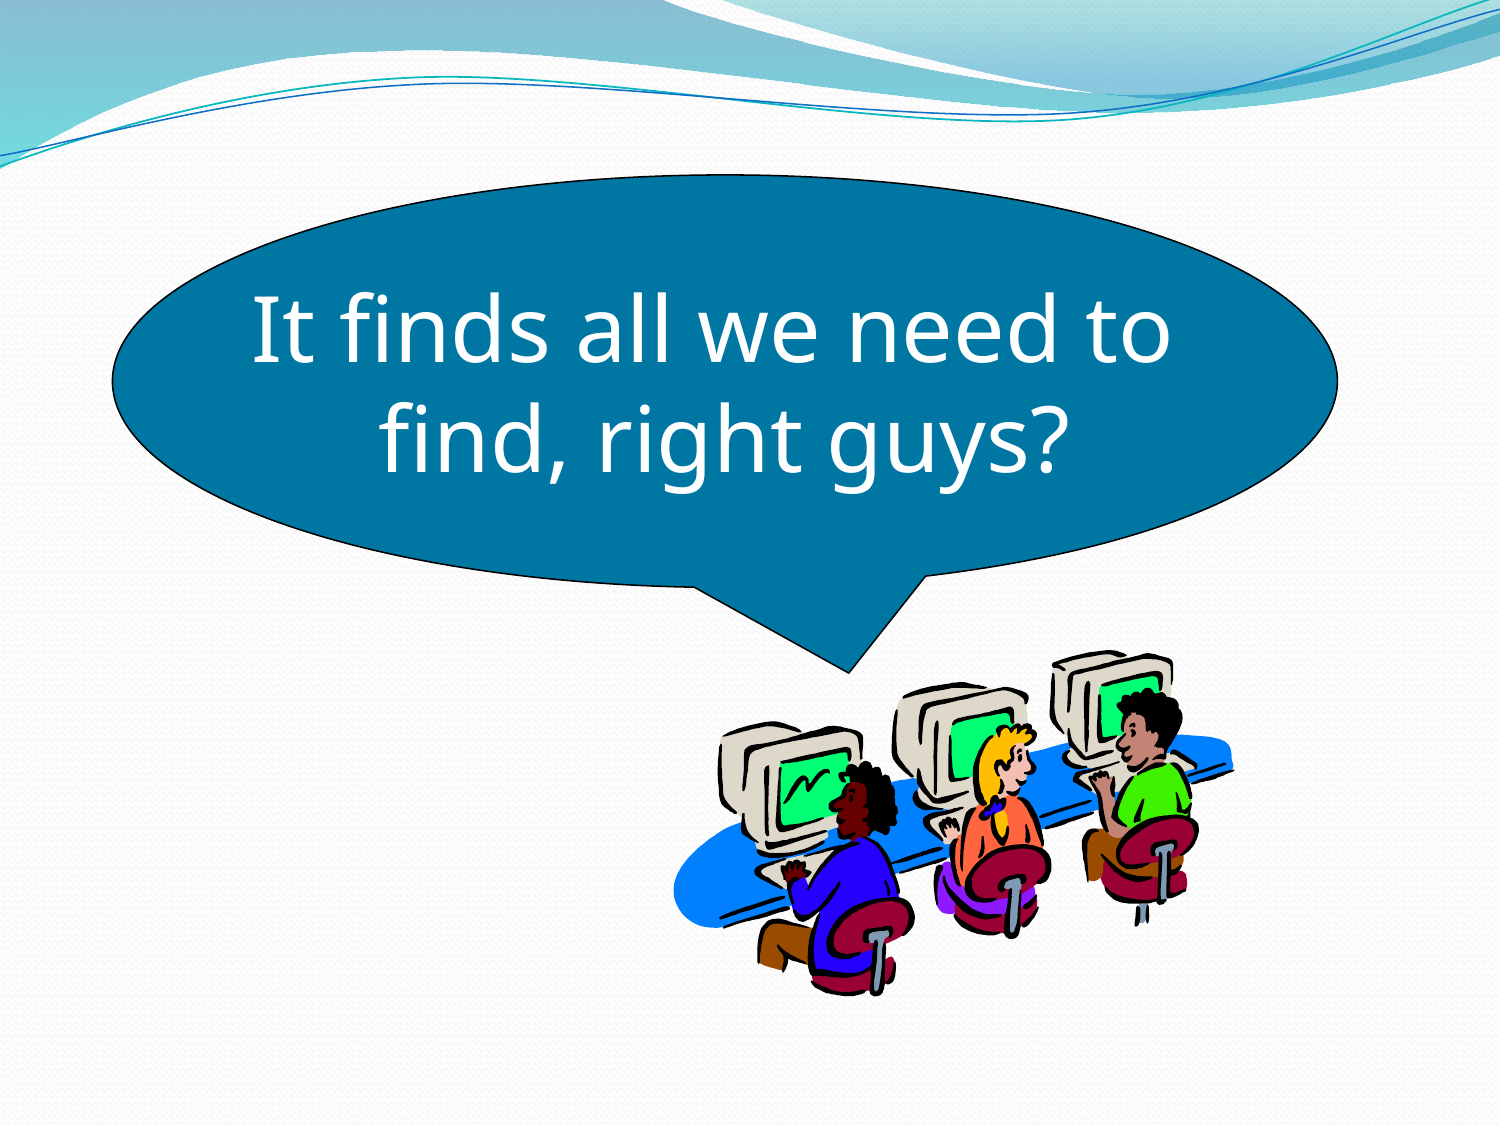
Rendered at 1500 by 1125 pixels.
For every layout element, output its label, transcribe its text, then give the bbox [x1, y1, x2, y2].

text_box It finds all we need to find, right guys? [112, 174, 1338, 649]
picture [637, 649, 1238, 998]
